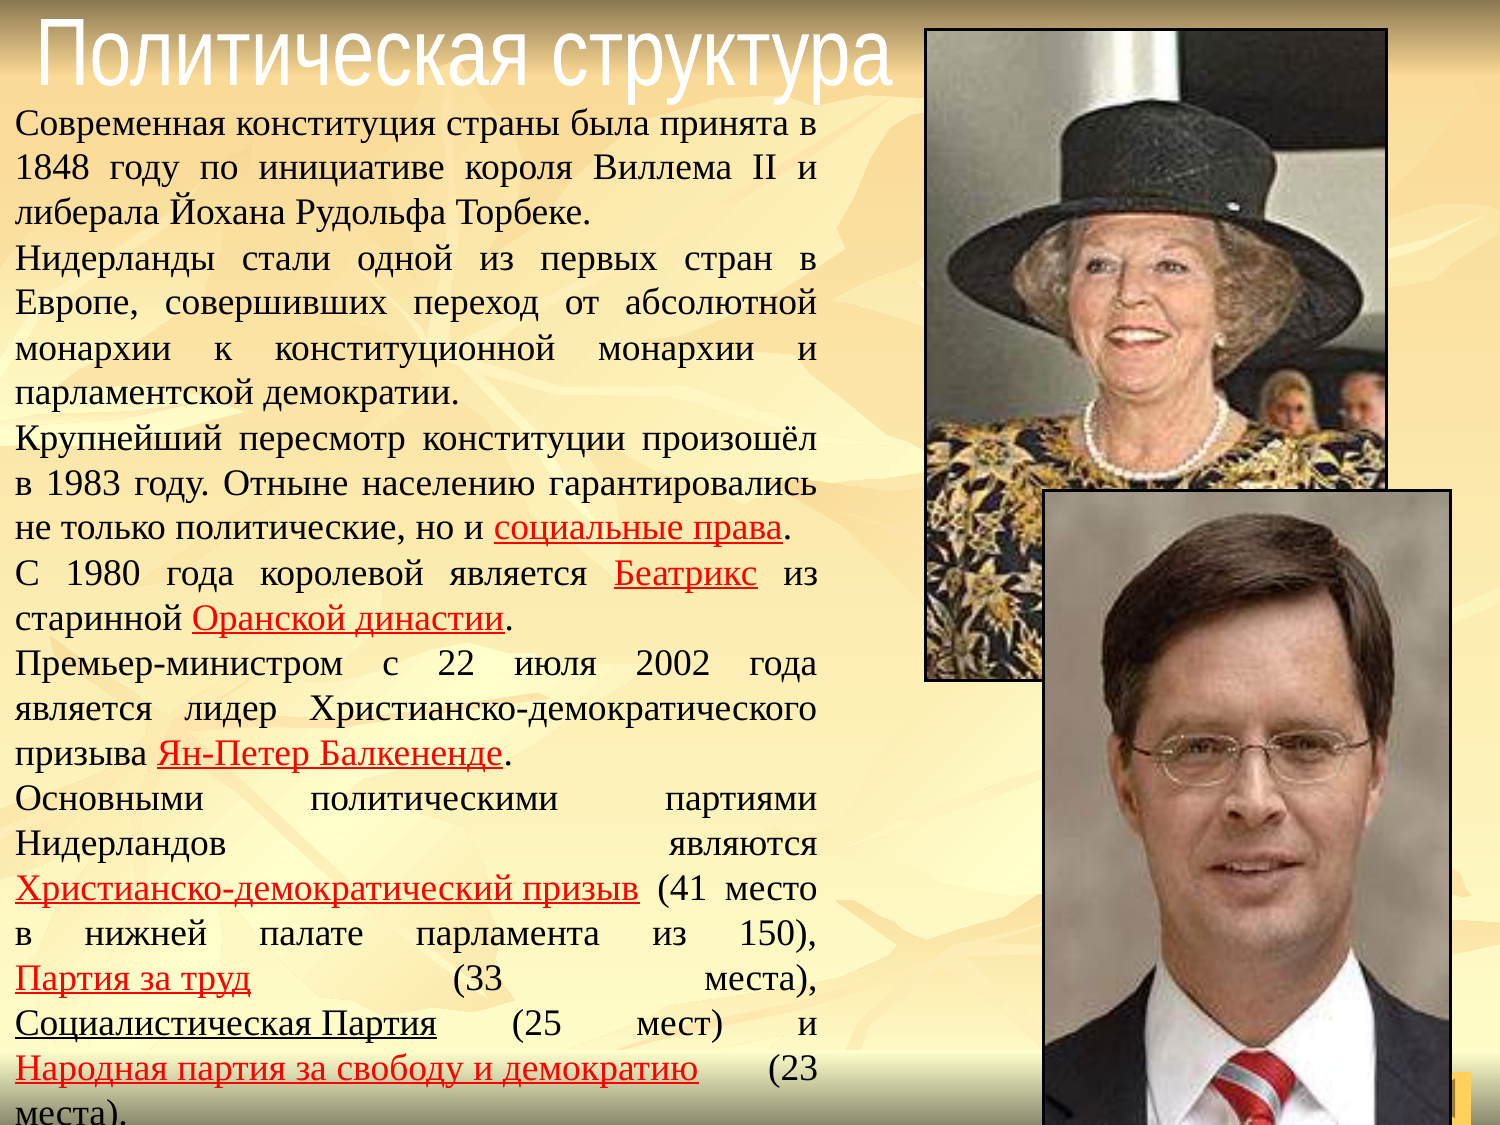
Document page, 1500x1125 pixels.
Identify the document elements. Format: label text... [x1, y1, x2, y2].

picture [926, 30, 1450, 1125]
text_box [1454, 1071, 1471, 1125]
text_box Современная конституция страны была принята в 1848 году по инициативе короля Виллема II и либерала Йохана Рудольфа Торбеке. Нидерланды стали одной из первых стран в Европе, совершивших переход от абсолютной монархии к конституционной монархии и парламентской демократии. Крупнейший пересмотр конституции произошёл в 1983 году. Отныне населению гарантировались не только политические, но и социальные права. С 1980 года королевой является Беатрикс из старинной Оранской династии. Премьер-министром с 22 июля 2002 года является лидер Христианско-демократического призыва Ян-Петер Балкененде. Основными политическими партиями Нидерландов являются Христианско-демократический призыв (41 место в нижней палате парламента из 150), Партия за труд (33 места), Социалистическая Партия (25 мест) и Народная партия за свободу и демократию (23 места). [0, 90, 833, 1125]
